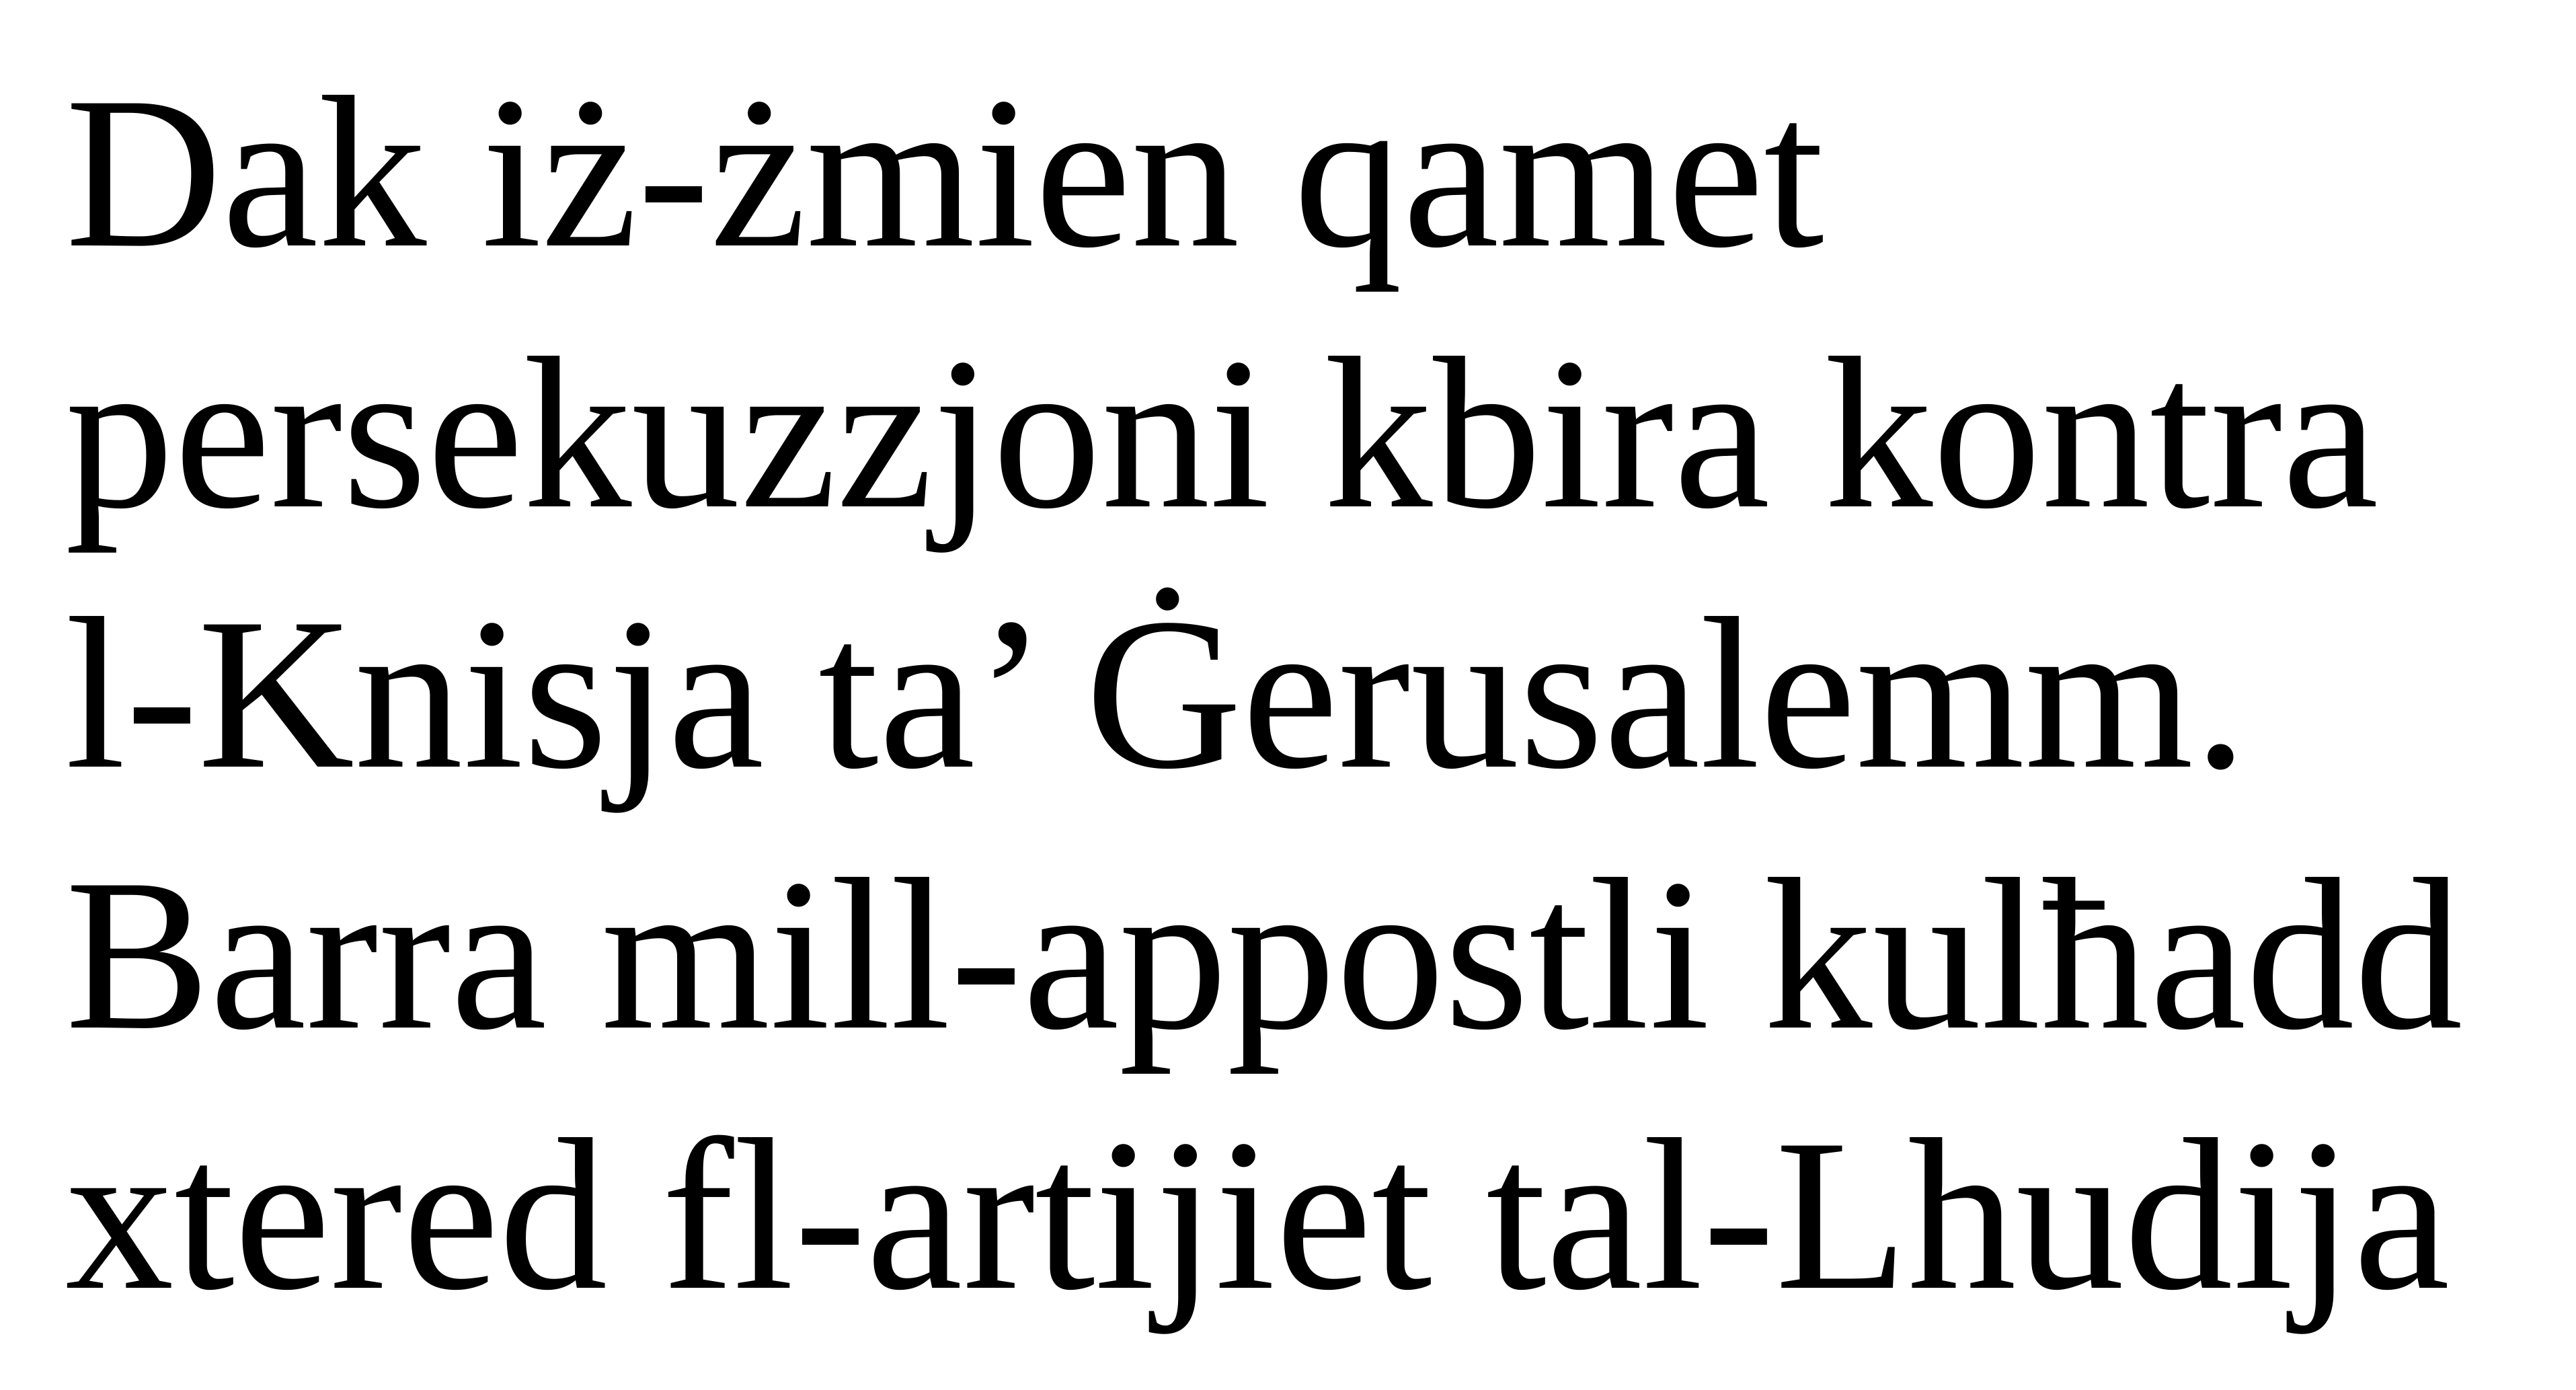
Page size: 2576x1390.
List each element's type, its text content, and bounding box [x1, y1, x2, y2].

text_box Dak iż-żmien qamet persekuzzjoni kbira kontra l-Knisja ta’ Ġerusalemm. Barra mill-appostli kulħadd xtered fl-artijiet tal-Lhudija [42, 17, 2541, 1343]
